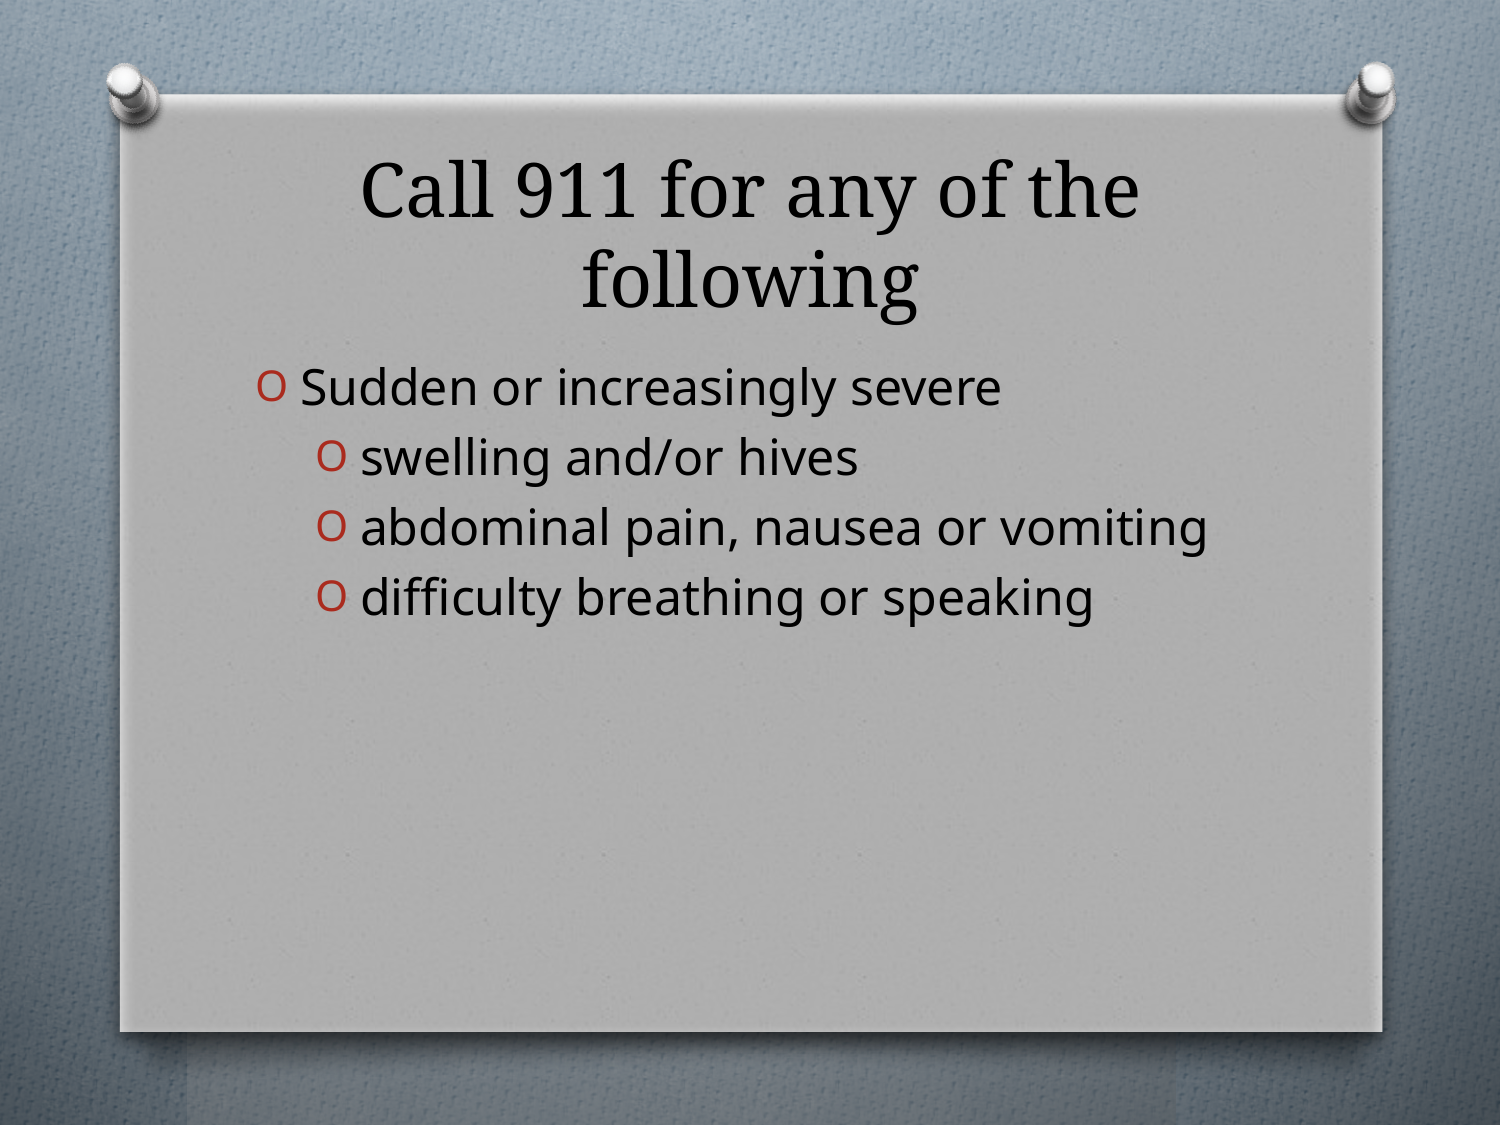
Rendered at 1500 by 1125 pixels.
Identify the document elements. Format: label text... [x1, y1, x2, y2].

title Call 911 for any of the following [179, 134, 1323, 332]
picture [1317, 35, 1439, 156]
picture [75, 29, 198, 153]
list Sudden or increasingly severe swelling and/or hives abdominal pain, nausea or vomiting difficulty breathing or speaking [240, 347, 1257, 939]
